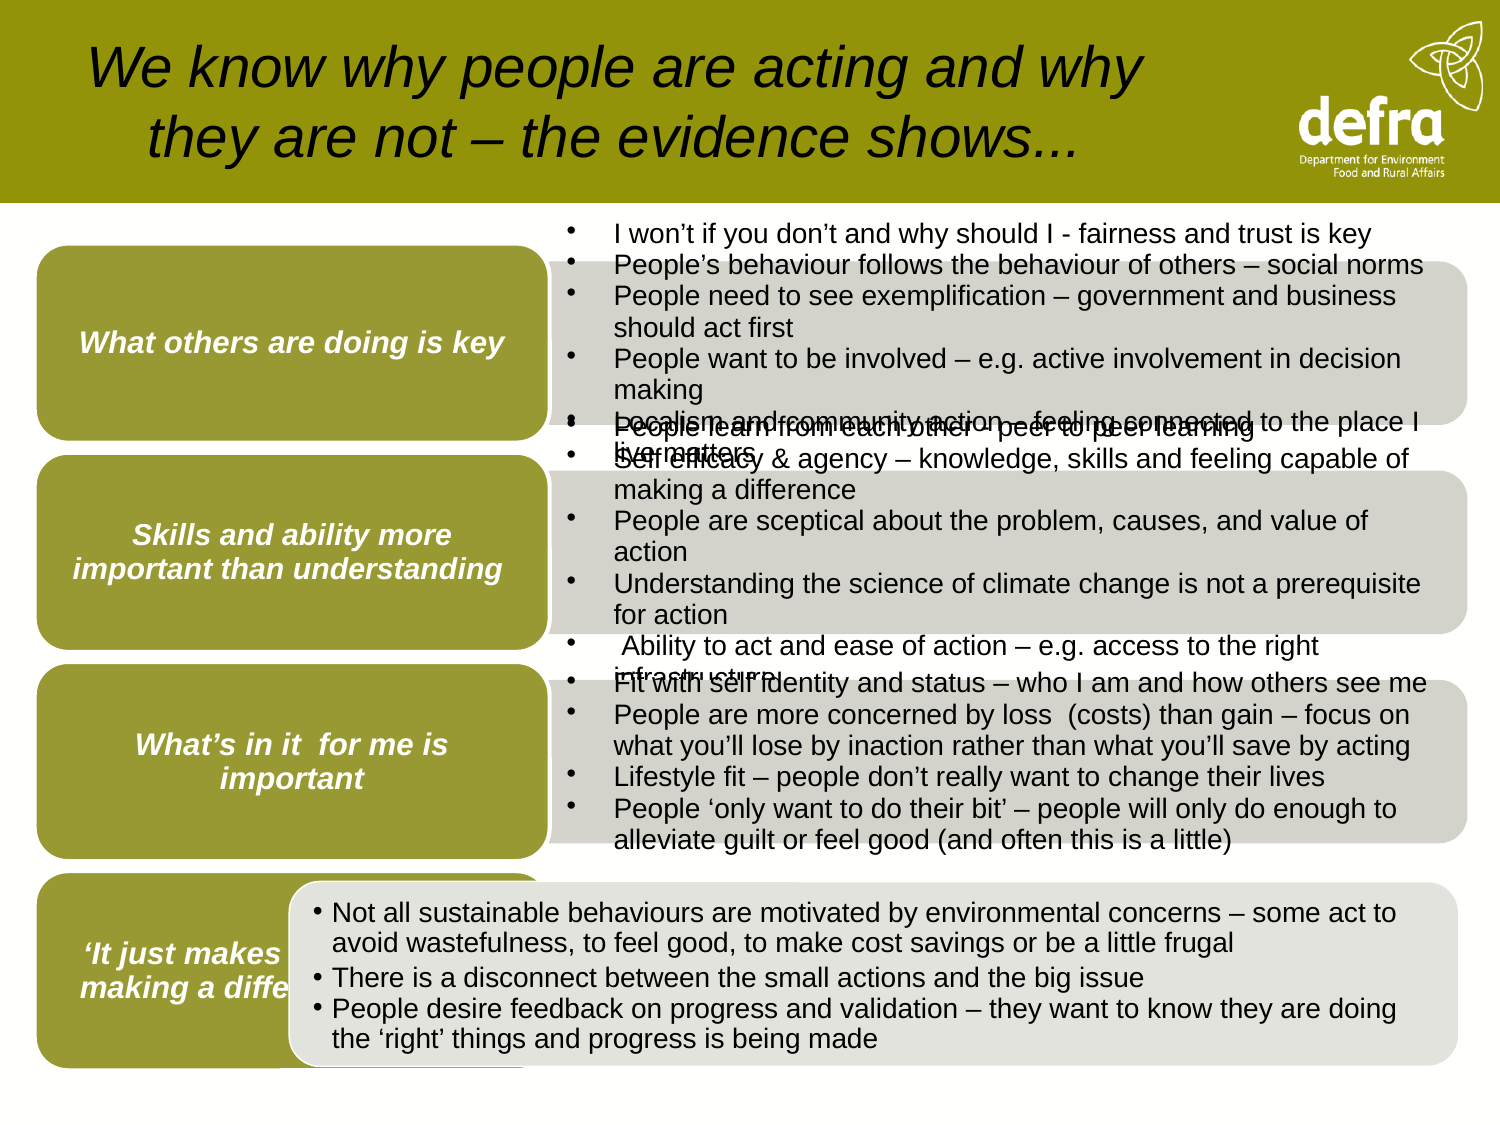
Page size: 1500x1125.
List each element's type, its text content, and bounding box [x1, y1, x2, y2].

picture [1281, 0, 1500, 199]
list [34, 243, 1466, 1071]
title We know why people are acting and why they are not – the evidence shows... [22, 23, 1208, 176]
